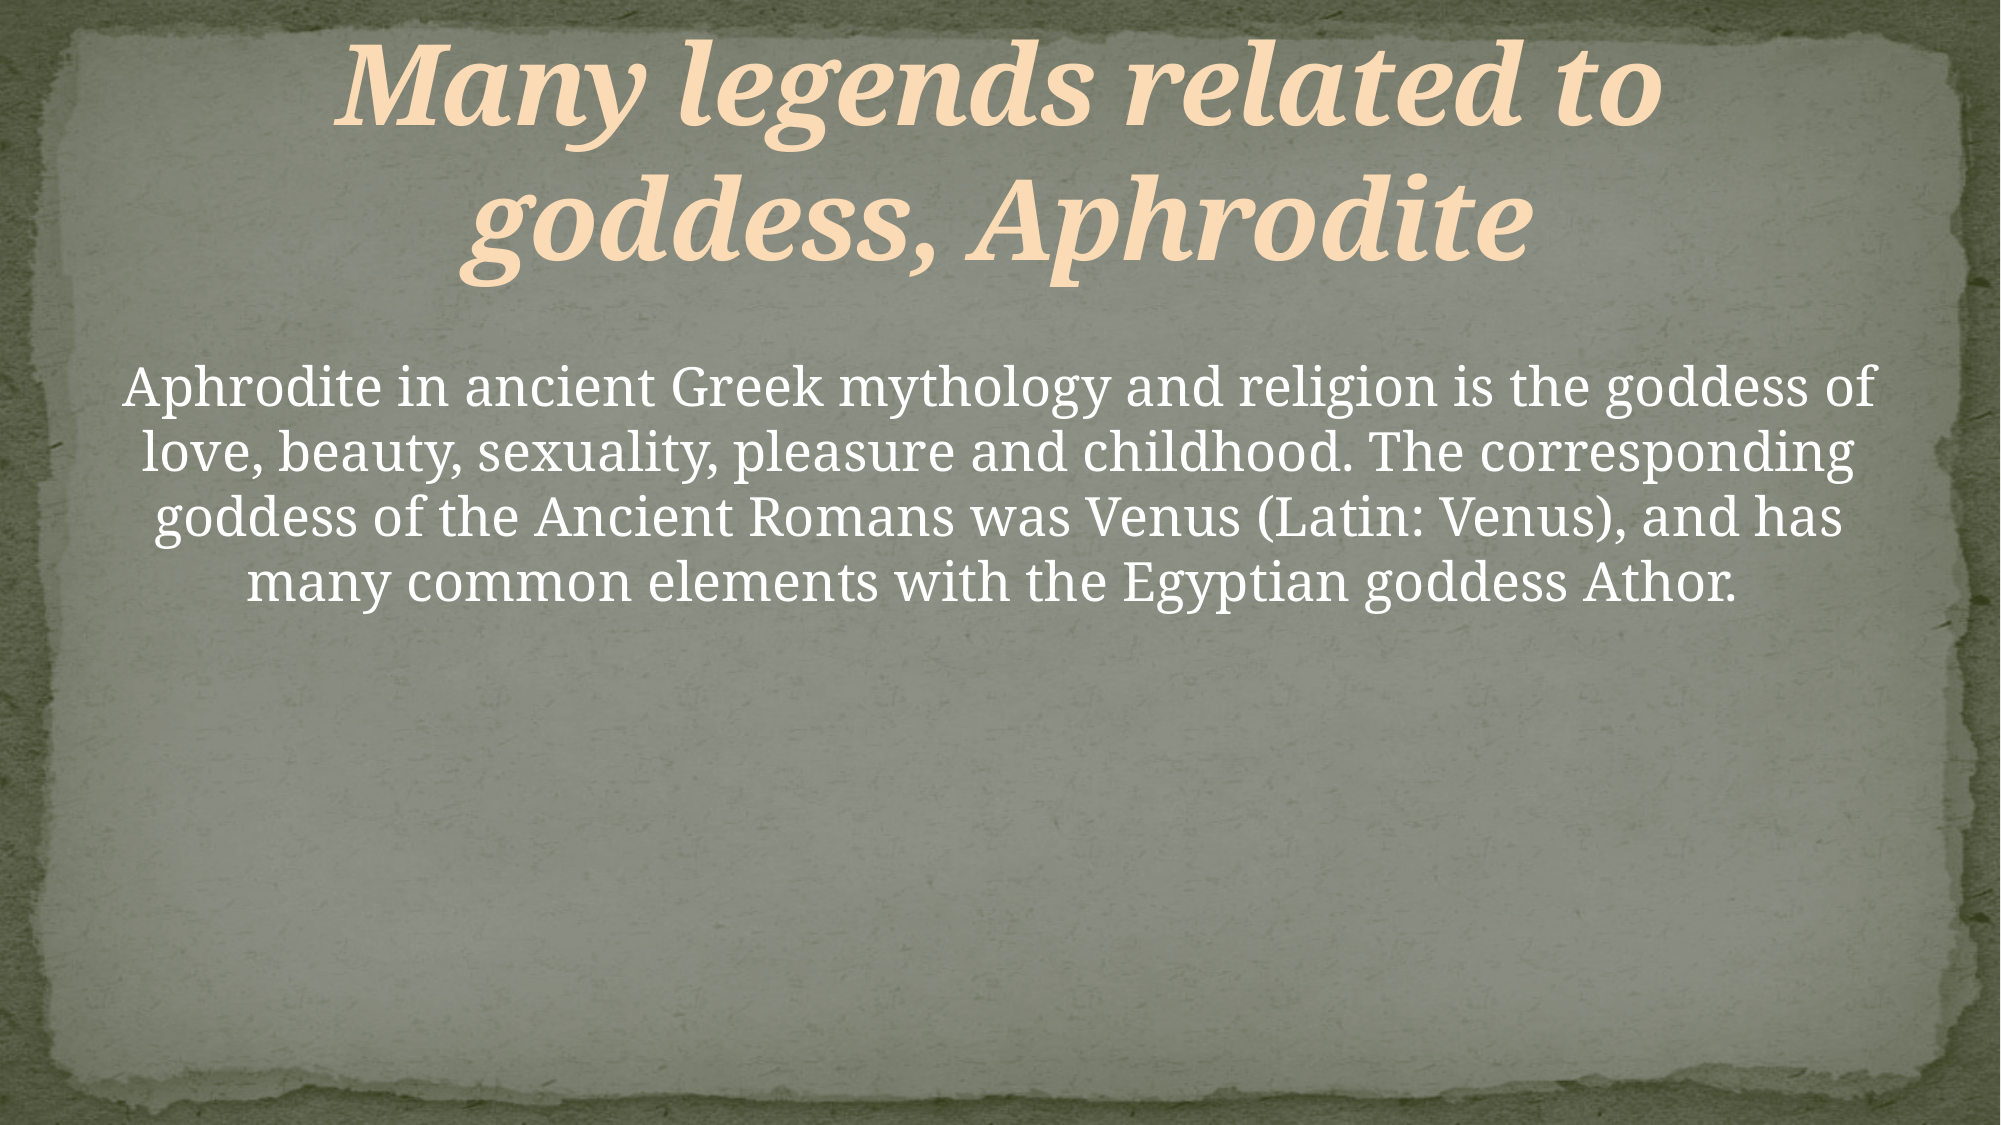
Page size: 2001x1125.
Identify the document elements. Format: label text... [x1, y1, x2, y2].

title Many legends related to goddess, Aphrodite [99, 90, 1900, 291]
list Aphrodite in ancient Greek mythology and religion is the goddess of love, beauty, sexuality, pleasure and childhood. The corresponding goddess of the Ancient Romans was Venus (Latin: Venus), and has many common elements with the Egyptian goddess Athor. [99, 344, 1901, 1096]
